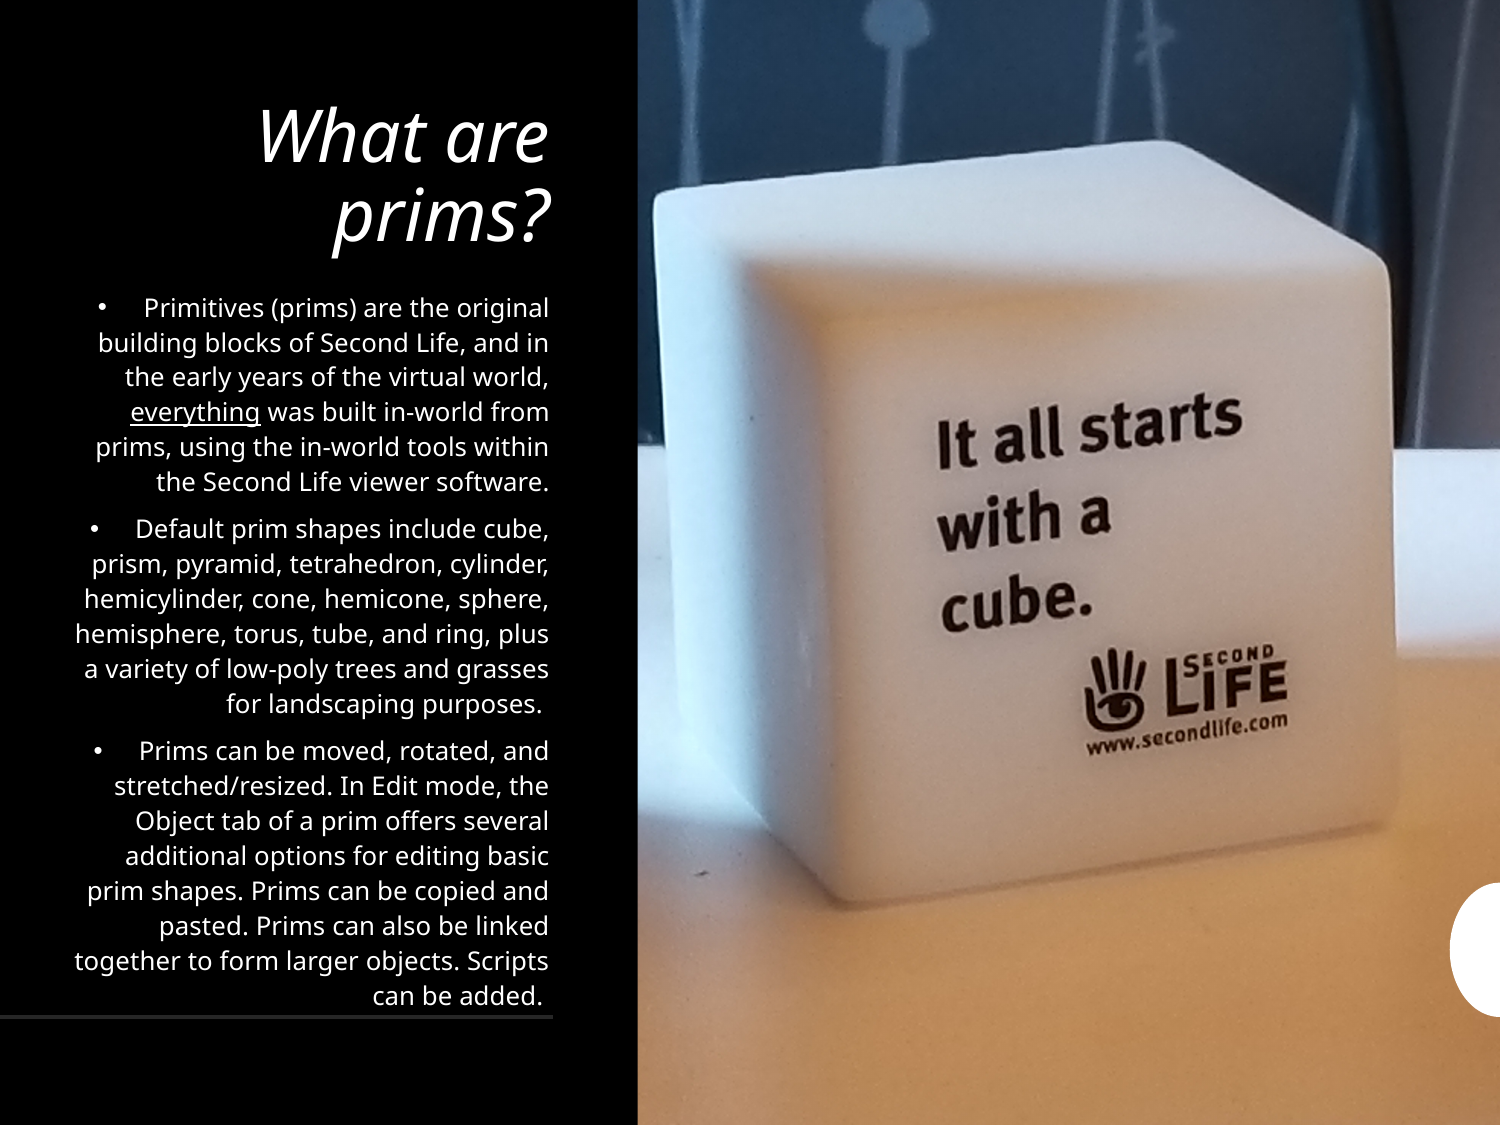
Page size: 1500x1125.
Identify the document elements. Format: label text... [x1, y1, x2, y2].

list Primitives (prims) are the original building blocks of Second Life, and in the early years of the virtual world, everything was built in-world from prims, using the in-world tools within the Second Life viewer software. Default prim shapes include cube, prism, pyramid, tetrahedron, cylinder, hemicylinder, cone, hemicone, sphere, hemisphere, torus, tube, and ring, plus a variety of low-poly trees and grasses for landscaping purposes. Prims can be moved, rotated, and stretched/resized. In Edit mode, the Object tab of a prim offers several additional options for editing basic prim shapes. Prims can be copied and pasted. Prims can also be linked together to form larger objects. Scripts can be added. [18, 279, 566, 1034]
picture [637, 0, 1500, 1125]
title What are prims? [93, 91, 566, 279]
